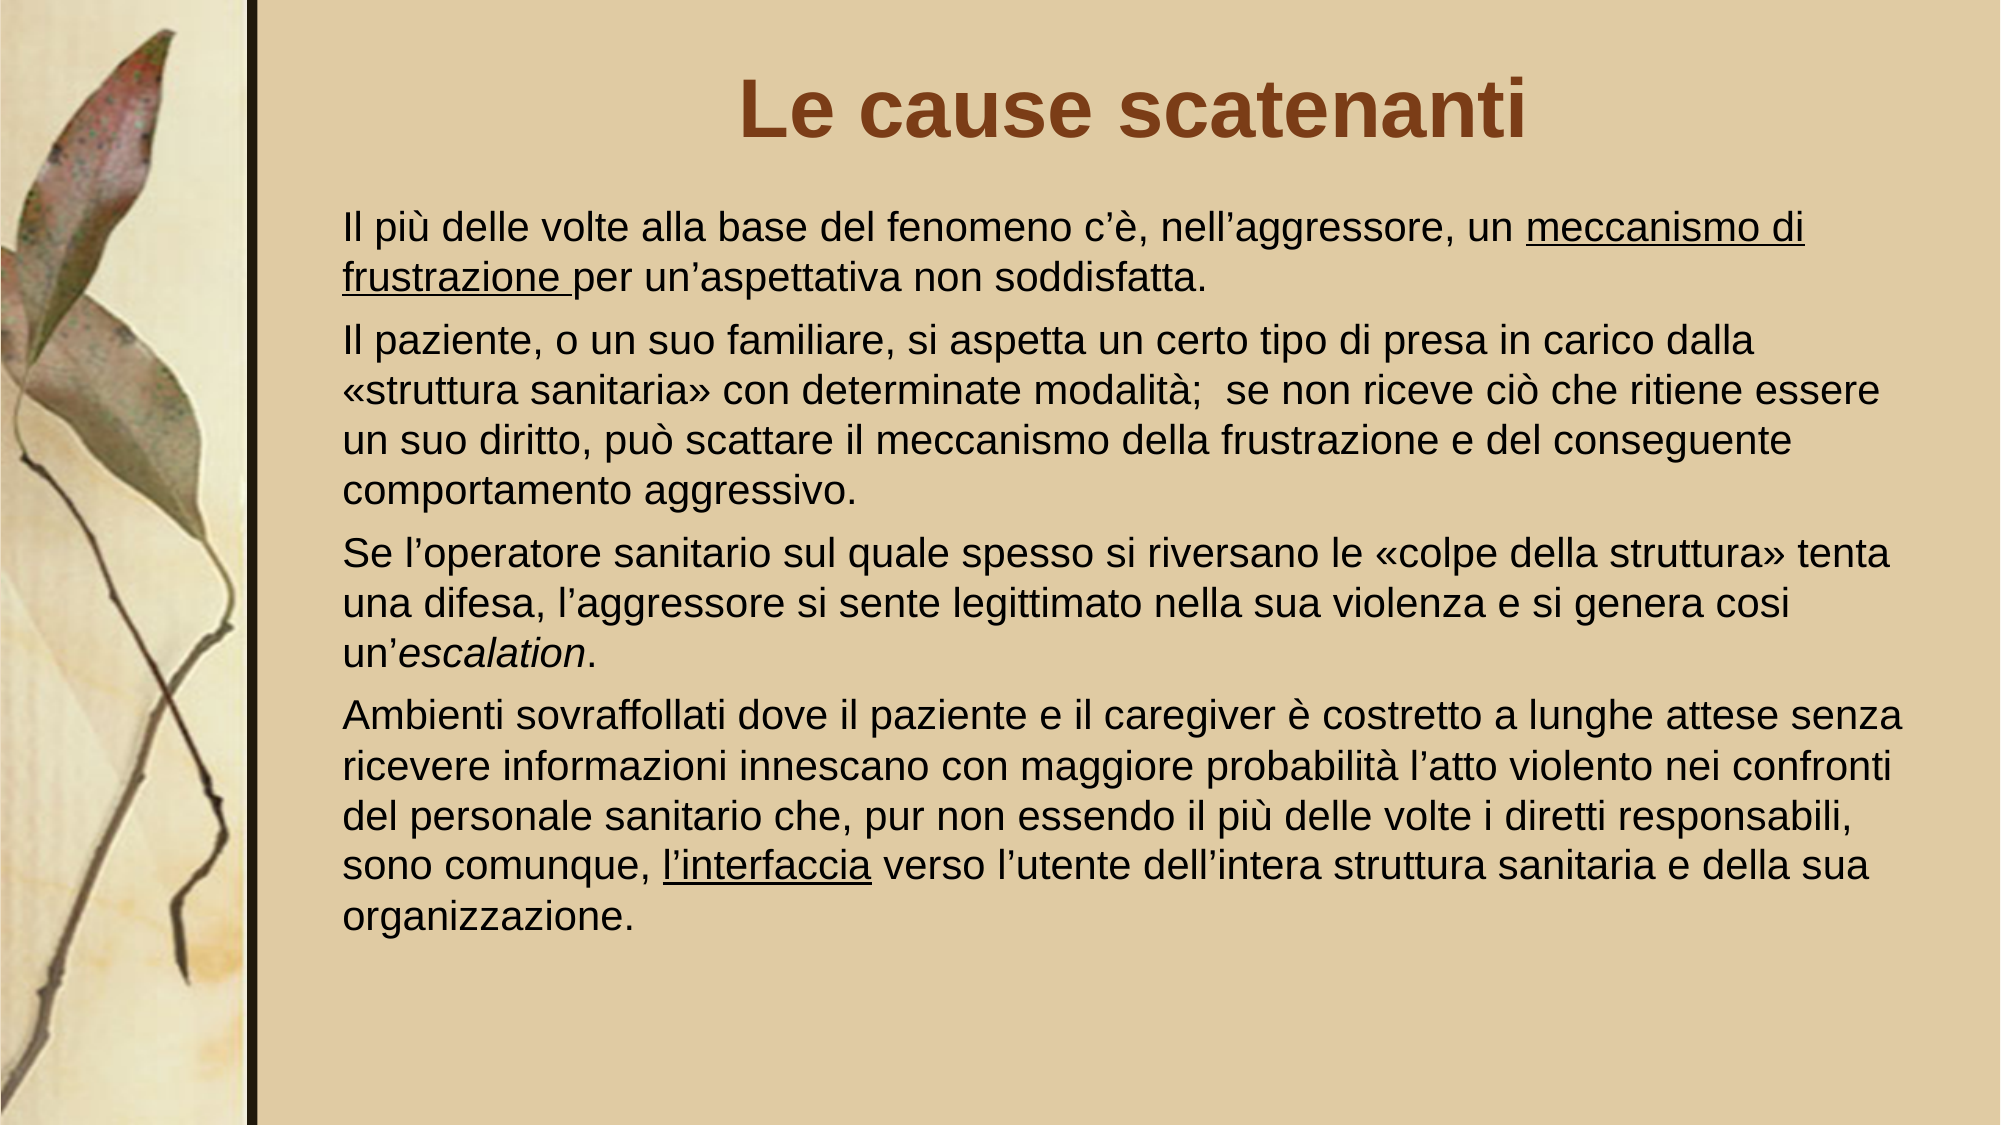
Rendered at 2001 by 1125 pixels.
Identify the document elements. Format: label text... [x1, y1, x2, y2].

picture [1, 0, 247, 1125]
title Le cause scatenanti [313, 45, 1954, 164]
list Il più delle volte alla base del fenomeno c’è, nell’aggressore, un meccanismo di frustrazione per un’aspettativa non soddisfatta. Il paziente, o un suo familiare, si aspetta un certo tipo di presa in carico dalla «struttura sanitaria» con determinate modalità; se non riceve ciò che ritiene essere un suo diritto, può scattare il meccanismo della frustrazione e del conseguente comportamento aggressivo. Se l’operatore sanitario sul quale spesso si riversano le «colpe della struttura» tenta una difesa, l’aggressore si sente legittimato nella sua violenza e si genera cosi un’escalation. Ambienti sovraffollati dove il paziente e il caregiver è costretto a lunghe attese senza ricevere informazioni innescano con maggiore probabilità l’atto violento nei confronti del personale sanitario che, pur non essendo il più delle volte i diretti responsabili, sono comunque, l’interfaccia verso l’utente dell’intera struttura sanitaria e della sua organizzazione. [313, 192, 1954, 1025]
